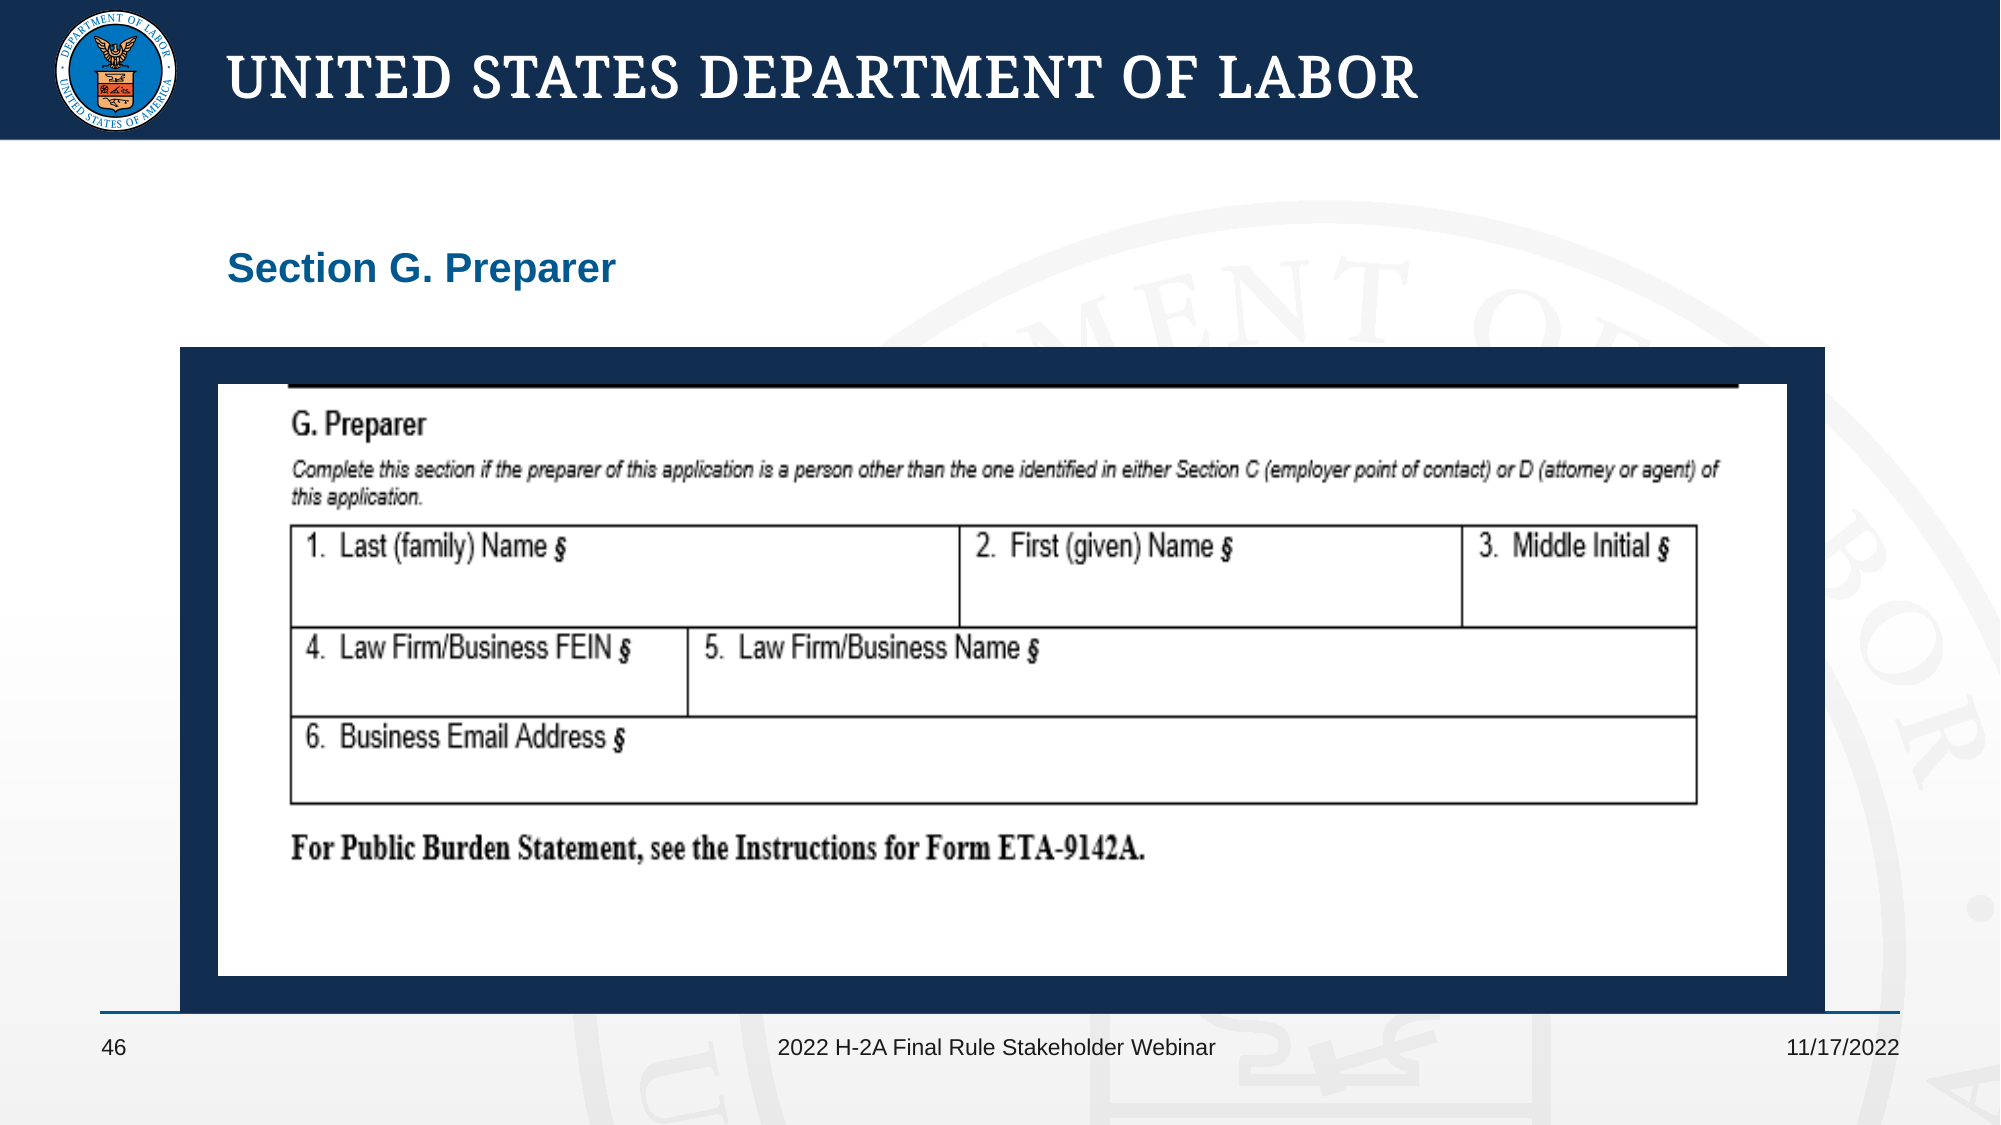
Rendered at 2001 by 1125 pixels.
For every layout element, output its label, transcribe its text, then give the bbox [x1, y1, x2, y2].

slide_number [1741, 1027, 1900, 1065]
slide_number 46 [101, 1027, 252, 1065]
title Section G. Preparer [137, 149, 1788, 299]
footer 2022 H-2A Final Rule Stakeholder Webinar [284, 1027, 1710, 1065]
picture [0, 0, 2000, 1125]
